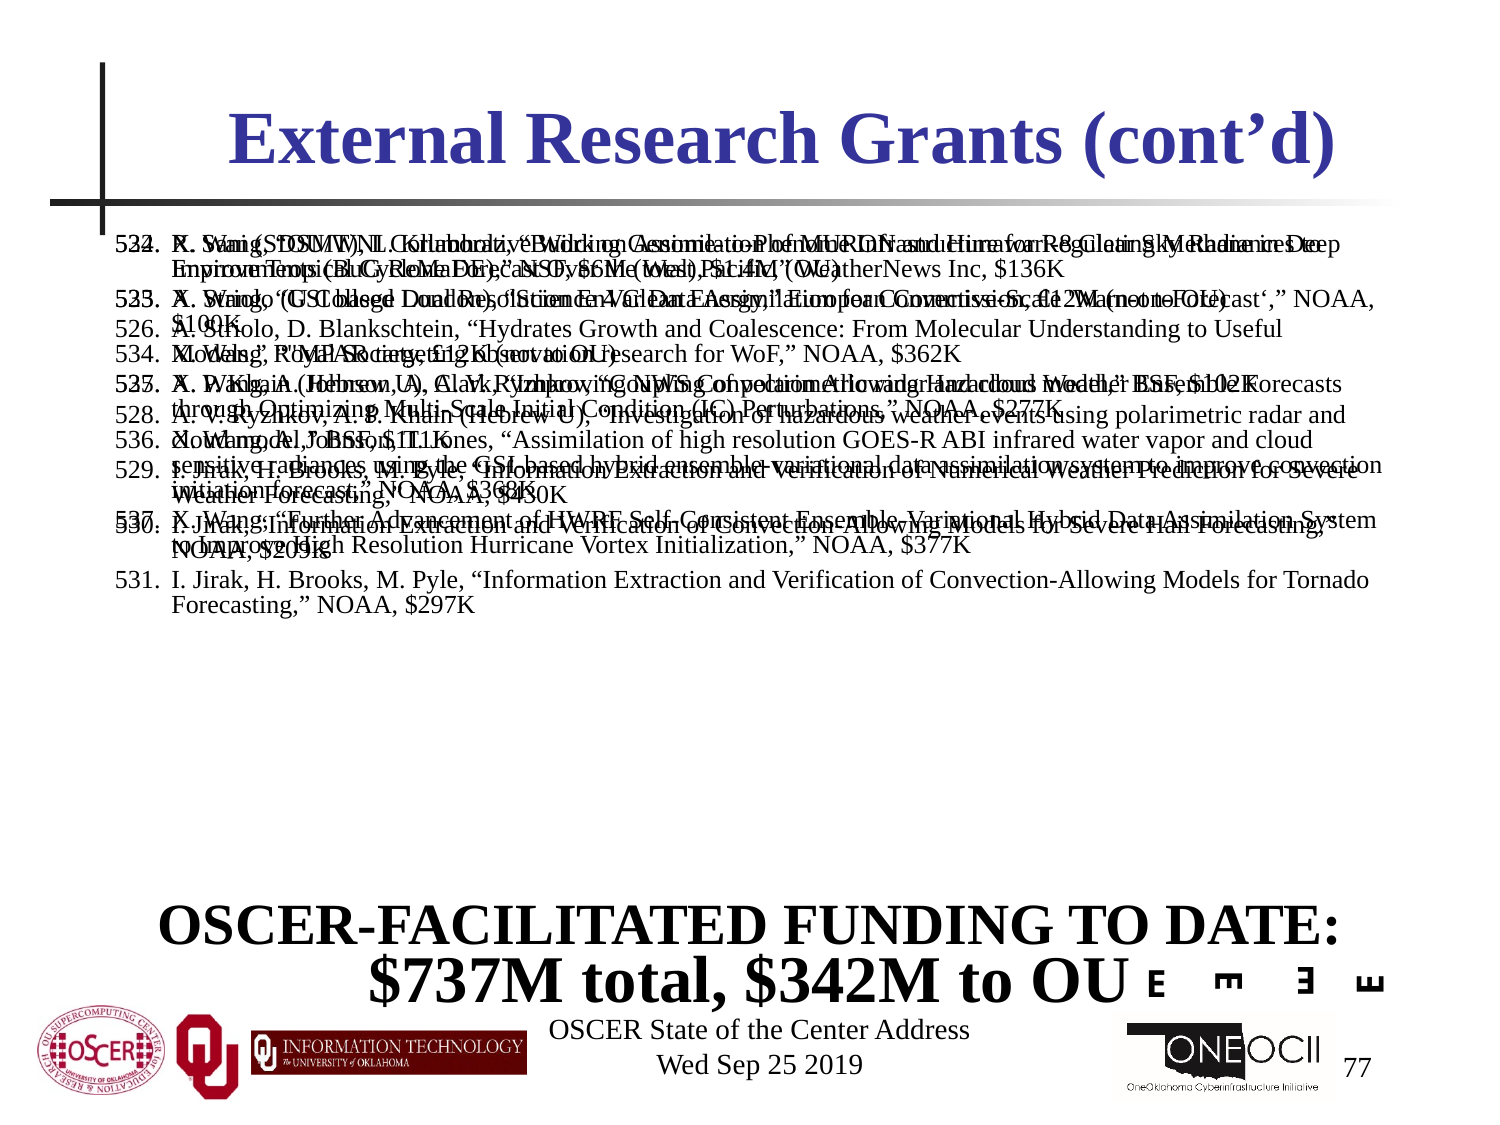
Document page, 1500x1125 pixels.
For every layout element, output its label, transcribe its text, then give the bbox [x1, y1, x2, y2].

picture [37, 1005, 165, 1095]
slide_number 77 [1174, 1026, 1388, 1091]
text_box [1124, 949, 1399, 1017]
picture [174, 1018, 240, 1102]
footer OSCER State of the Center Address Wed Sep 25 2019 [431, 1018, 1088, 1088]
list X. Wang, “OU/WNI Collaborative Work on Assimilation of MURON and Himawari-8 Clear Sky Radiances to Improve Tropical Cyclone Forecast Over the West Pacific,” WeatherNews Inc, $136K X. Wang, “GSI based Dual Resolution EnVar Data Assimilation for Convective-Scale 'Warn-on-Forecast‘,” NOAA, $100K X. Wang, “"MPAR targeting observation research for WoF,” NOAA, $362K X. Wang, A. Johnson, A. Clark, “Improving NWS Convection Allowing Hazardous Weather Ensemble Forecasts through Optimizing Multi-Scale Initial Condition (IC) Perturbations,” NOAA, $277K X. Wang, A. Johnson, T. Jones, “Assimilation of high resolution GOES-R ABI infrared water vapor and cloud sensitive radiances using the GSI-based hybrid ensemble-variational data assimilation system to improve convection initiation forecast,” NOAA, $368K X. Wang, “Further Advancement of HWRF Self-Consistent Ensemble-Variational Hybrid Data Assimilation System to Improve High Resolution Hurricane Vortex Initialization,” NOAA, $377K [99, 224, 1401, 886]
picture [247, 1028, 431, 1078]
text_box OSCER-FACILITATED FUNDING TO DATE: $737M total, $342M to OU [74, 886, 1425, 1018]
picture [1112, 1018, 1336, 1102]
title External Research Grants (cont’d) [124, 74, 1442, 187]
